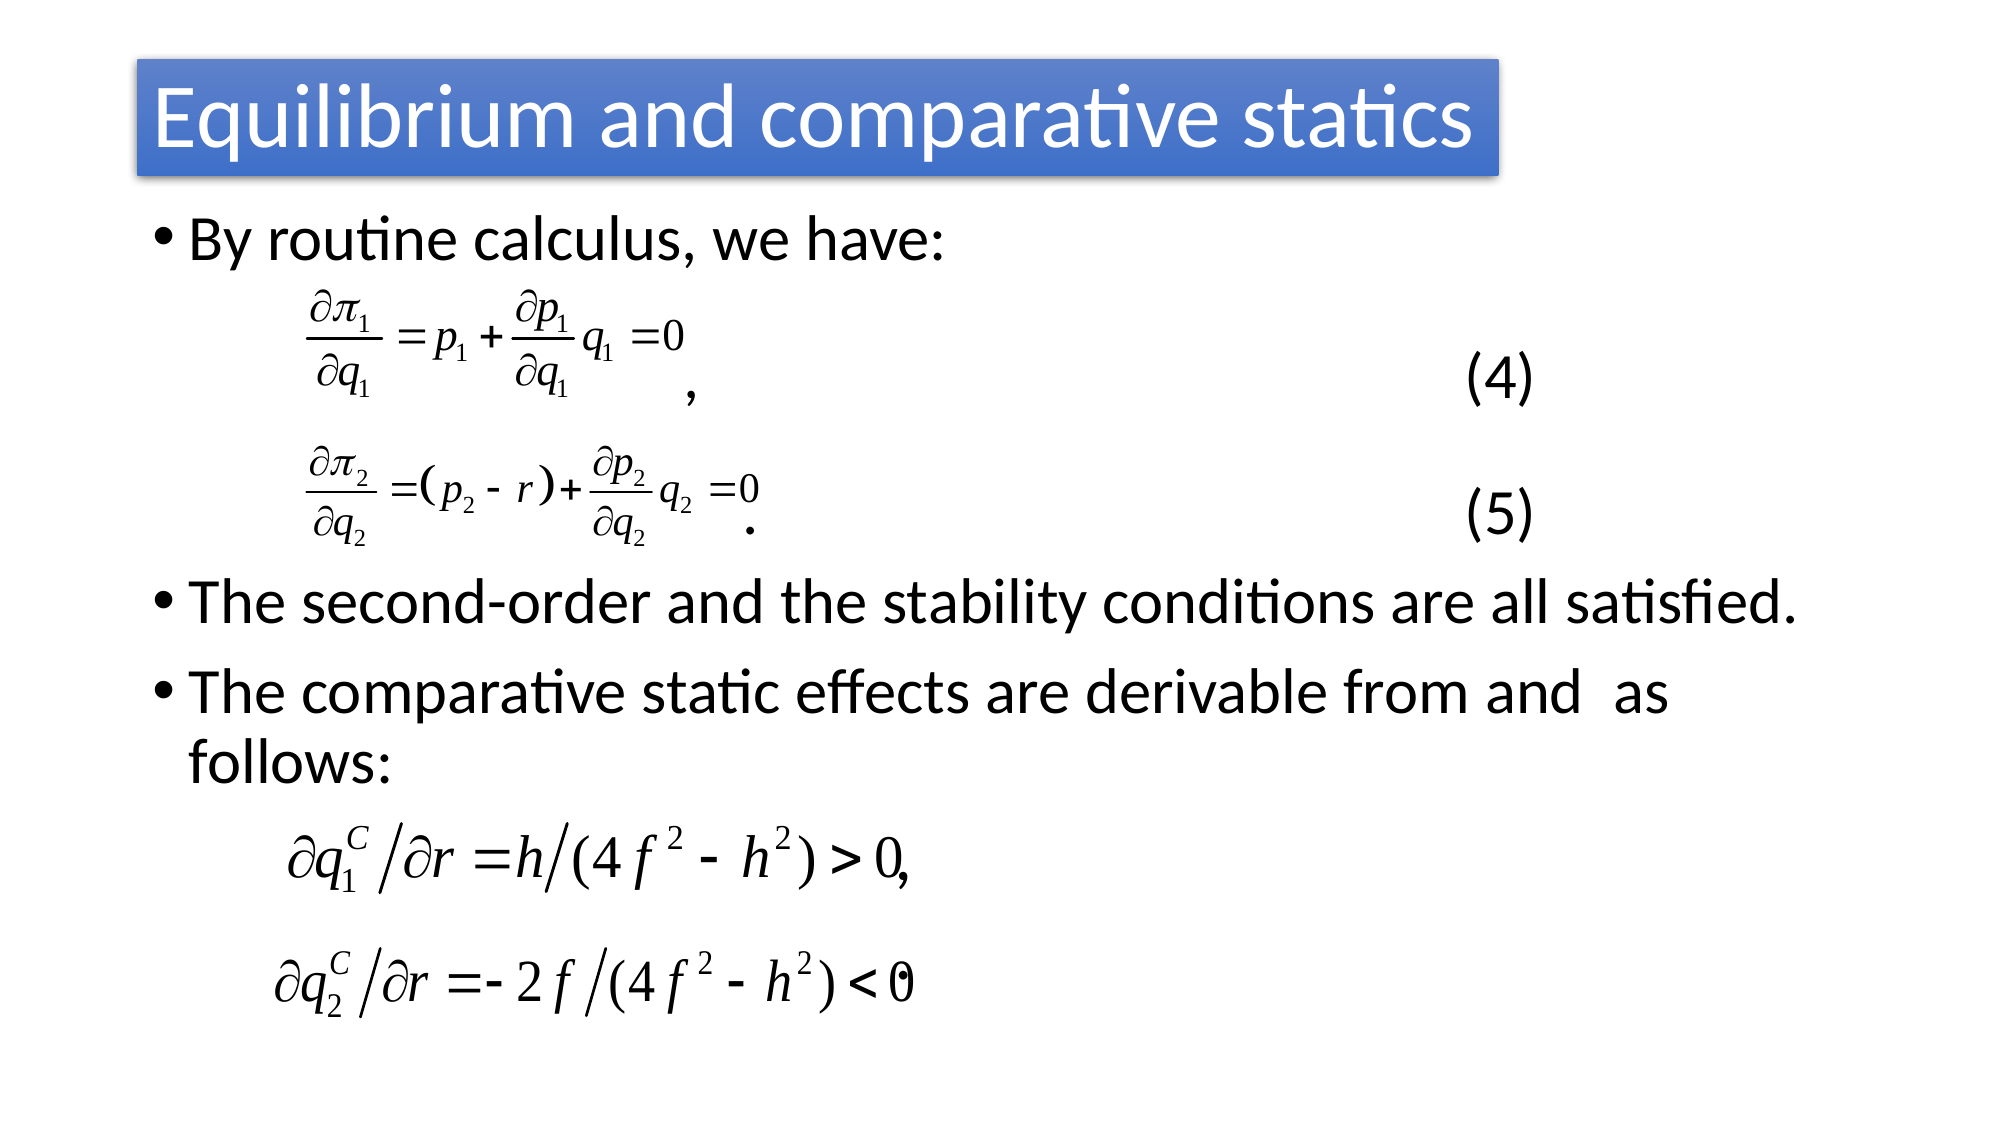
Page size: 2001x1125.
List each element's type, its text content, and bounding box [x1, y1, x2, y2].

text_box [299, 428, 768, 556]
title Equilibrium and comparative statics [137, 59, 1499, 176]
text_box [278, 811, 912, 908]
list By routine calculus, we have: , (4) . (5) The second-order and the stability conditions are all satisfied. The comparative static effects are derivable from and as follows: , . [137, 197, 1863, 1061]
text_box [266, 936, 924, 1032]
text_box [299, 269, 693, 407]
